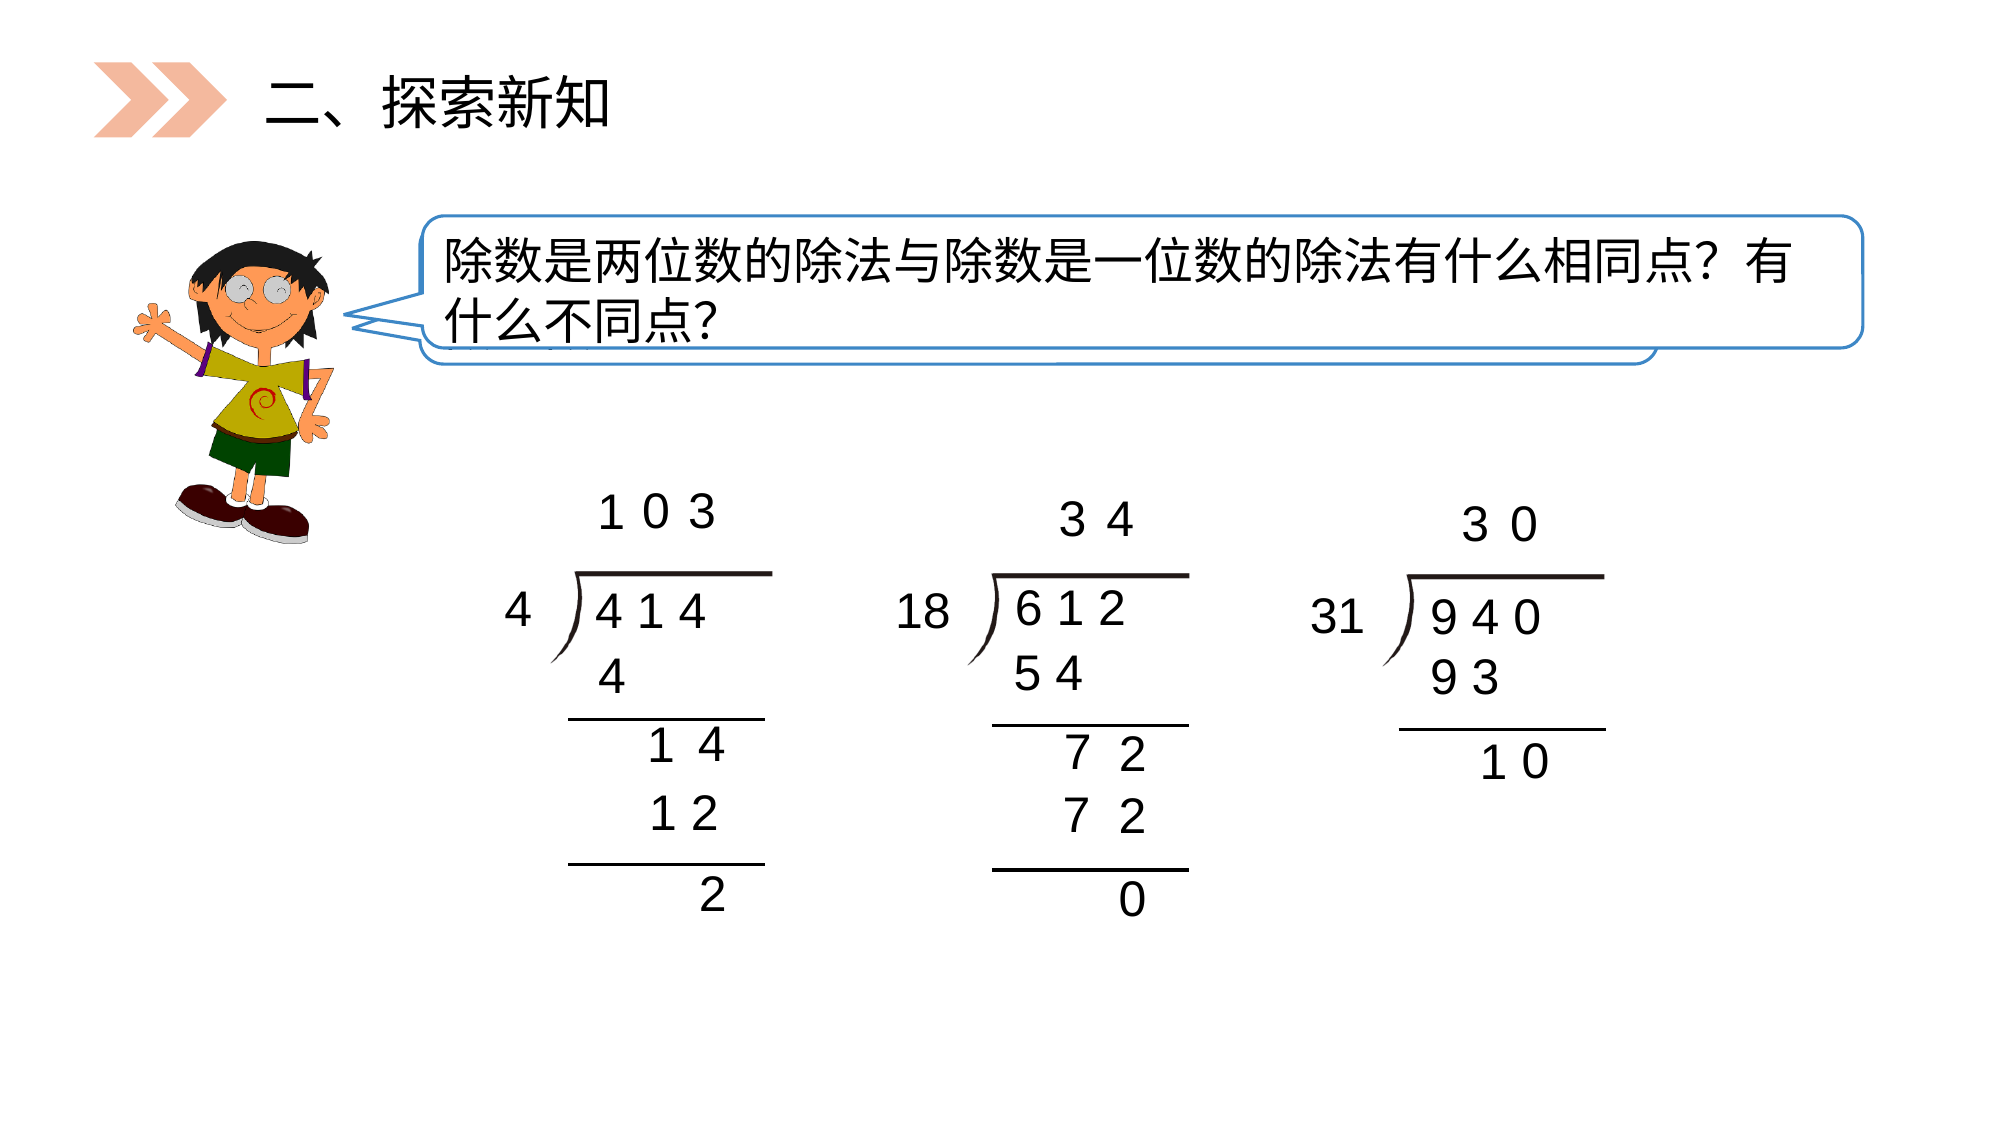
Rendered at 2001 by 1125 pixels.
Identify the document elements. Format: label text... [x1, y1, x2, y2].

text_box 除数是两位数的除法与除数是一位数的除法有什么相同点？有什么不同点？ [343, 215, 1863, 349]
text_box 各写一道除数是一位数和两位数的除法算式，请同桌做一做。 [352, 320, 1657, 365]
text_box 1 [1464, 721, 1506, 729]
text_box 二、探索新知 [248, 66, 1088, 137]
text_box 0 [1495, 483, 1606, 559]
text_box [489, 471, 827, 930]
text_box 1 [1464, 730, 1572, 797]
text_box 0 [1506, 720, 1614, 796]
text_box 3 [1446, 483, 1495, 559]
text_box 9 3 [1415, 669, 1602, 712]
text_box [880, 478, 1239, 935]
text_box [1294, 563, 1653, 669]
picture [133, 241, 334, 544]
